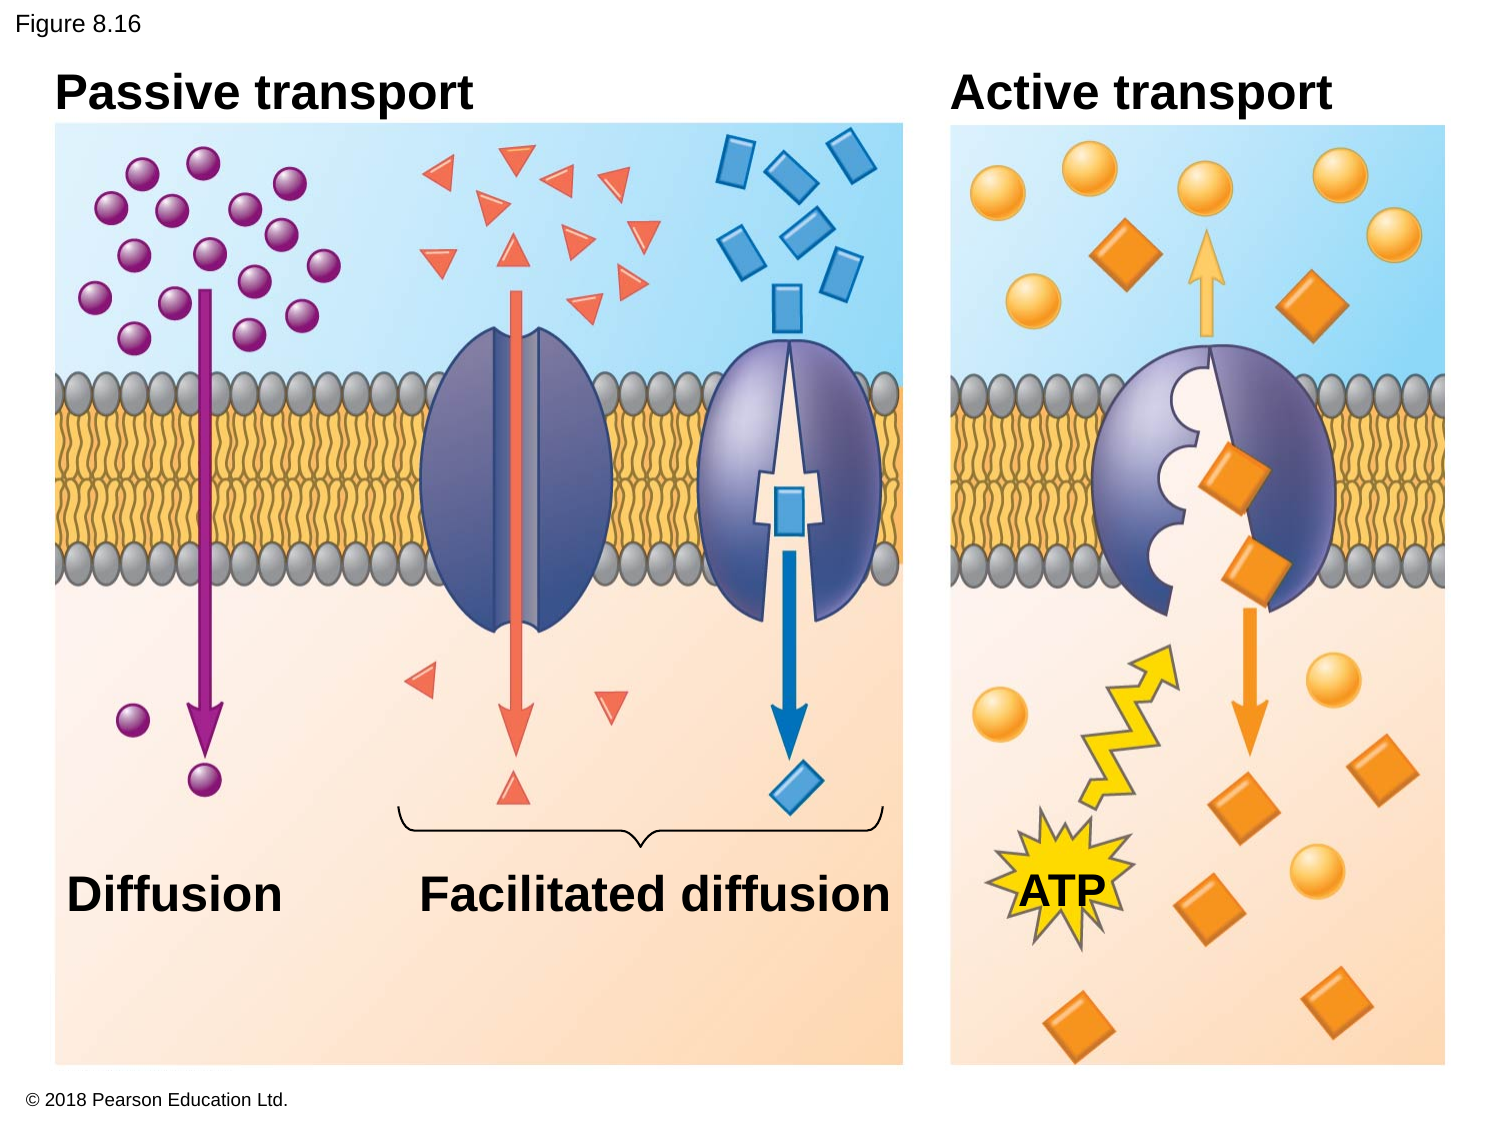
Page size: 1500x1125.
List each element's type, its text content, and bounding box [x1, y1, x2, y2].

title Figure 8.16 [0, 0, 593, 57]
picture [48, 53, 1452, 1072]
text_box © 2018 Pearson Education Ltd. [10, 1080, 518, 1119]
